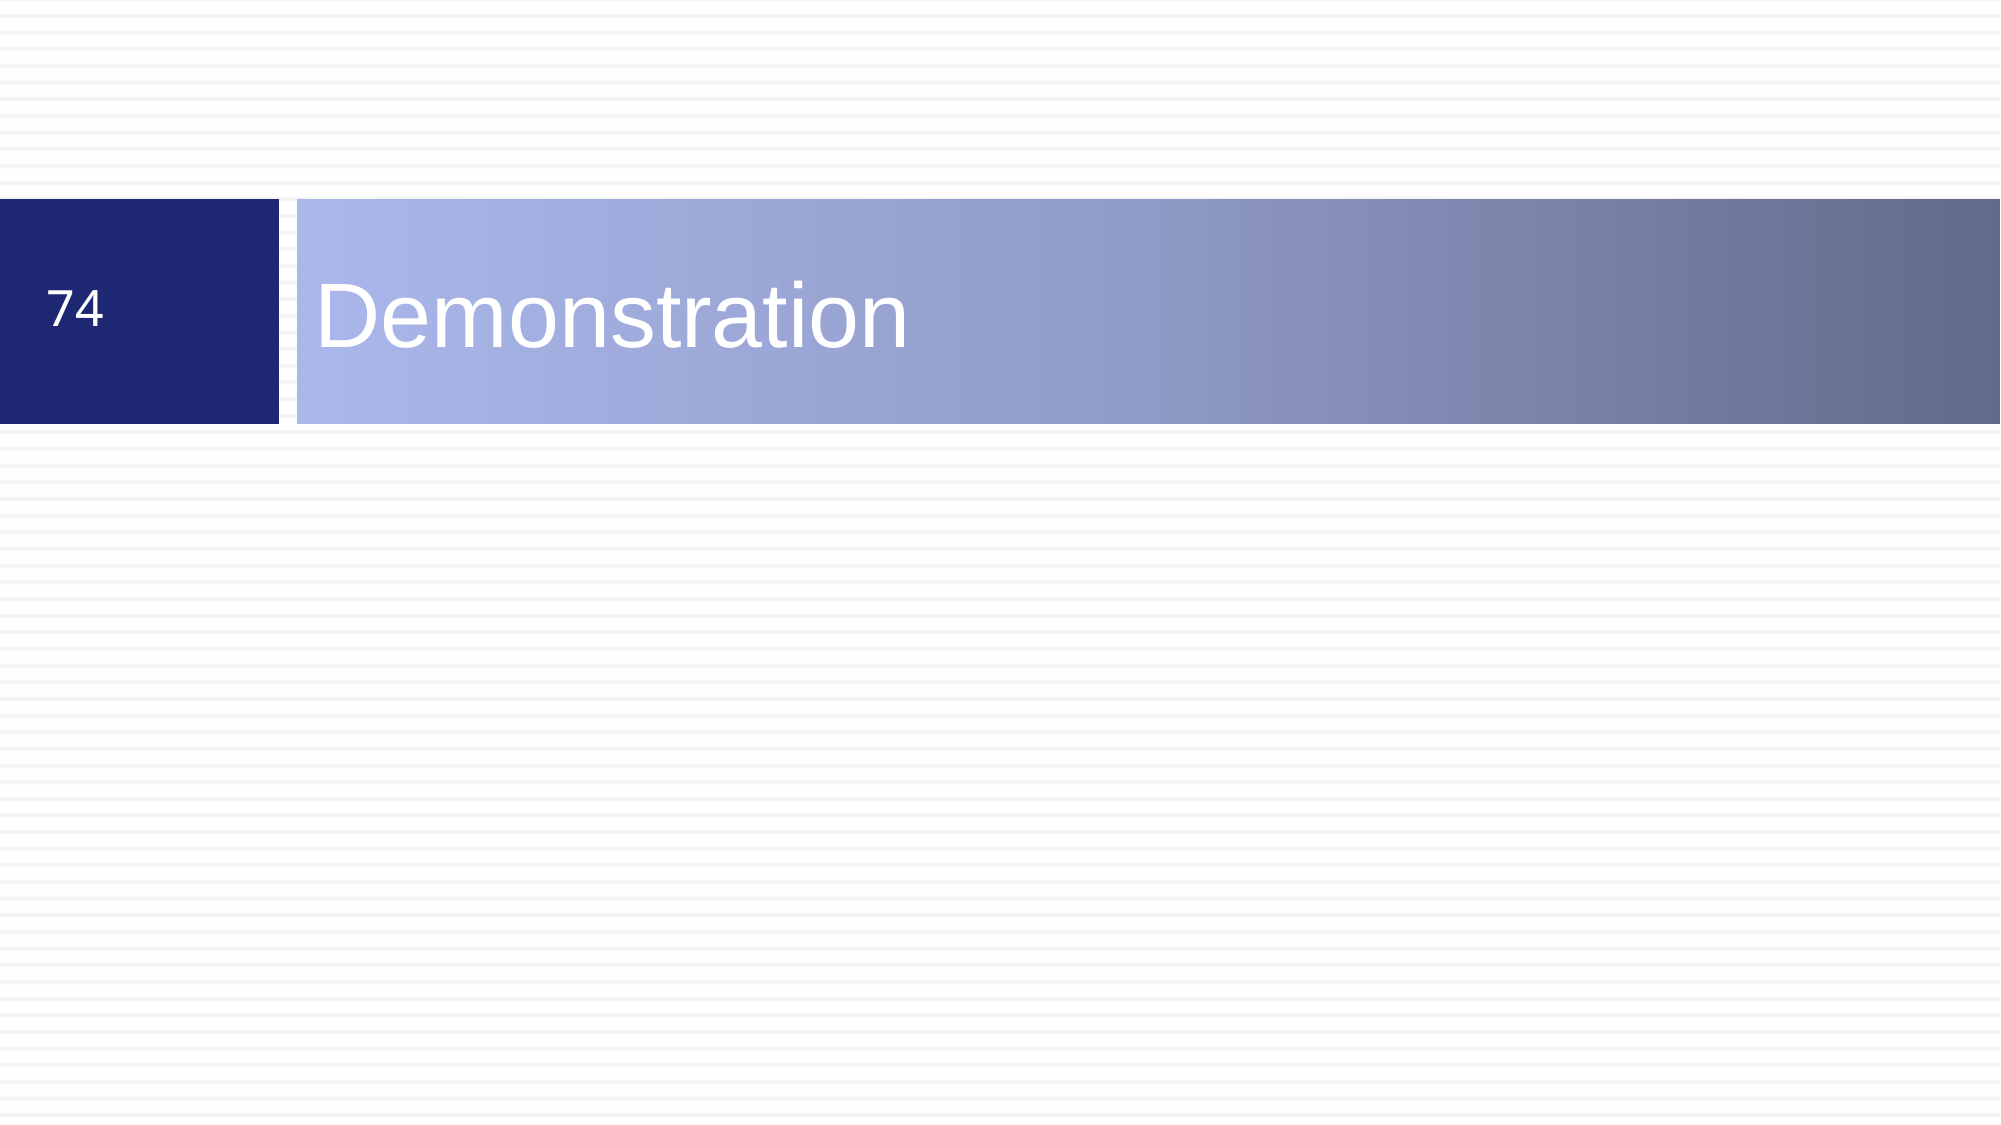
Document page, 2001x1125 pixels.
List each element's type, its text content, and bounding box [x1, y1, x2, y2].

picture [0, 199, 2000, 424]
title Demonstration [300, 229, 1967, 392]
slide_number 74 [0, 252, 150, 368]
